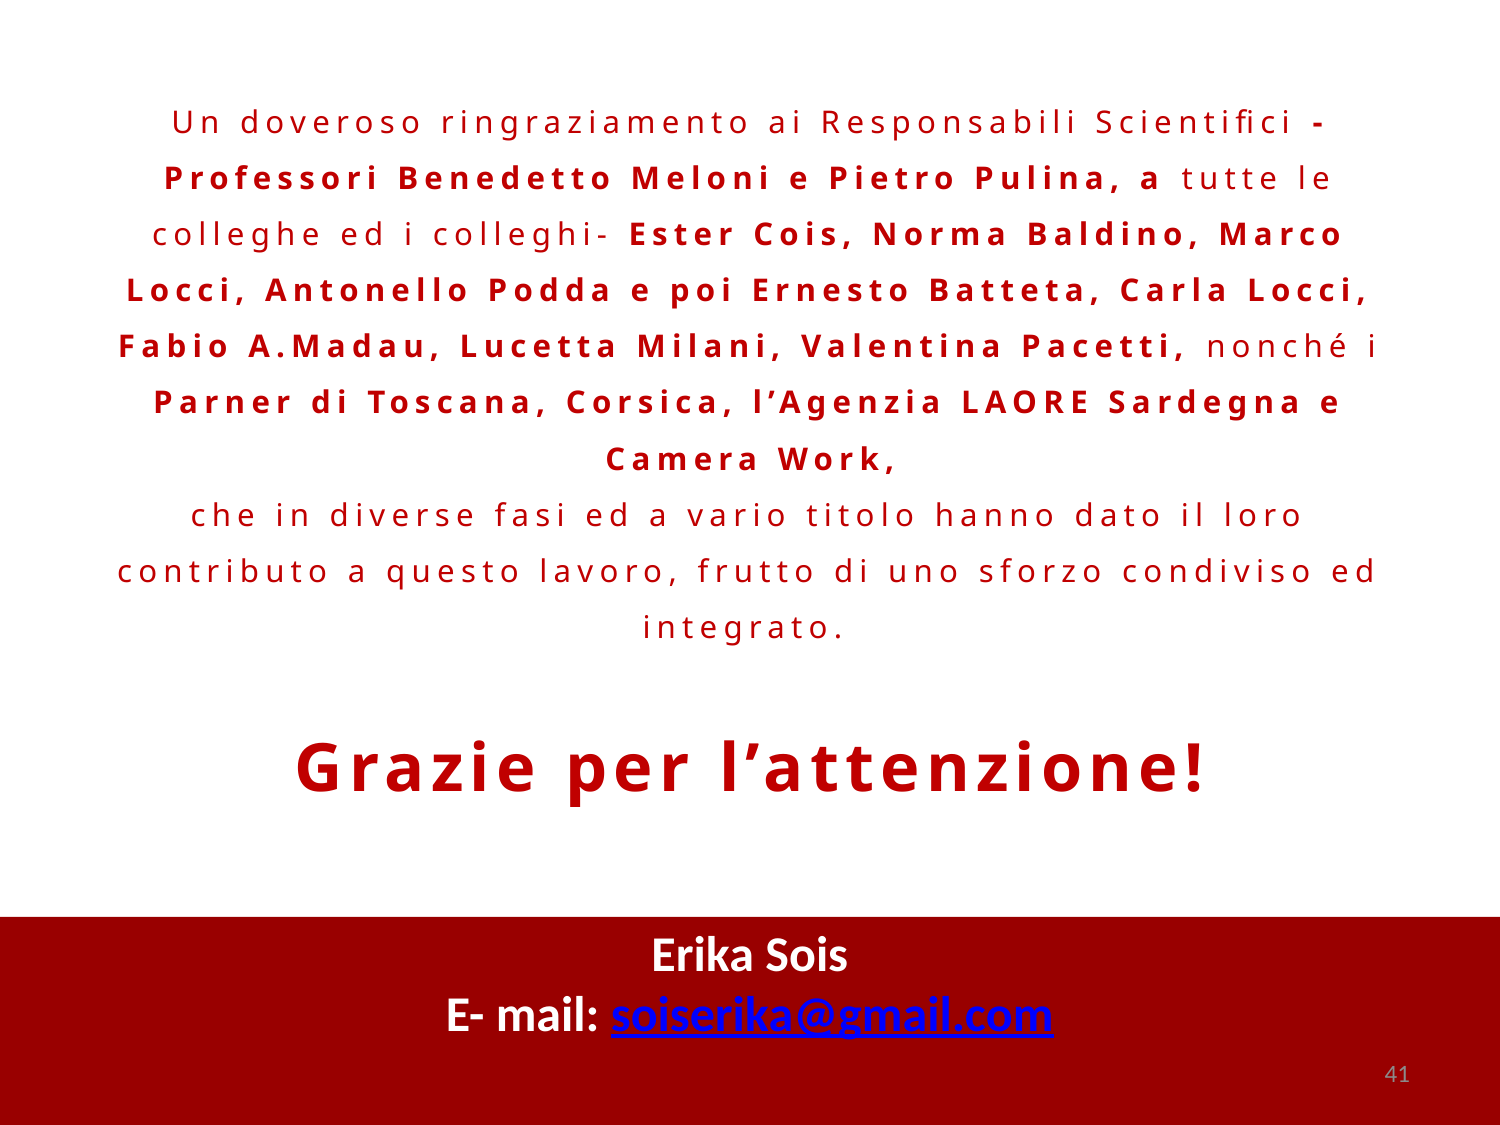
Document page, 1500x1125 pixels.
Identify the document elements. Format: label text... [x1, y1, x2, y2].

text_box Erika Sois E- mail: soiserika@gmail.com [0, 916, 1500, 1125]
text_box Un doveroso ringraziamento ai Responsabili Scientifici -Professori Benedetto Meloni e Pietro Pulina, a tutte le colleghe ed i colleghi- Ester Cois, Norma Baldino, Marco Locci, Antonello Podda e poi Ernesto Batteta, Carla Locci, Fabio A.Madau, Lucetta Milani, Valentina Pacetti, nonché i Parner di Toscana, Corsica, l’Agenzia LAORE Sardegna e Camera Work, che in diverse fasi ed a vario titolo hanno dato il loro contributo a questo lavoro, frutto di uno sforzo condiviso ed integrato. Grazie per l’attenzione! [93, 30, 1407, 813]
slide_number 41 [1074, 1042, 1425, 1103]
